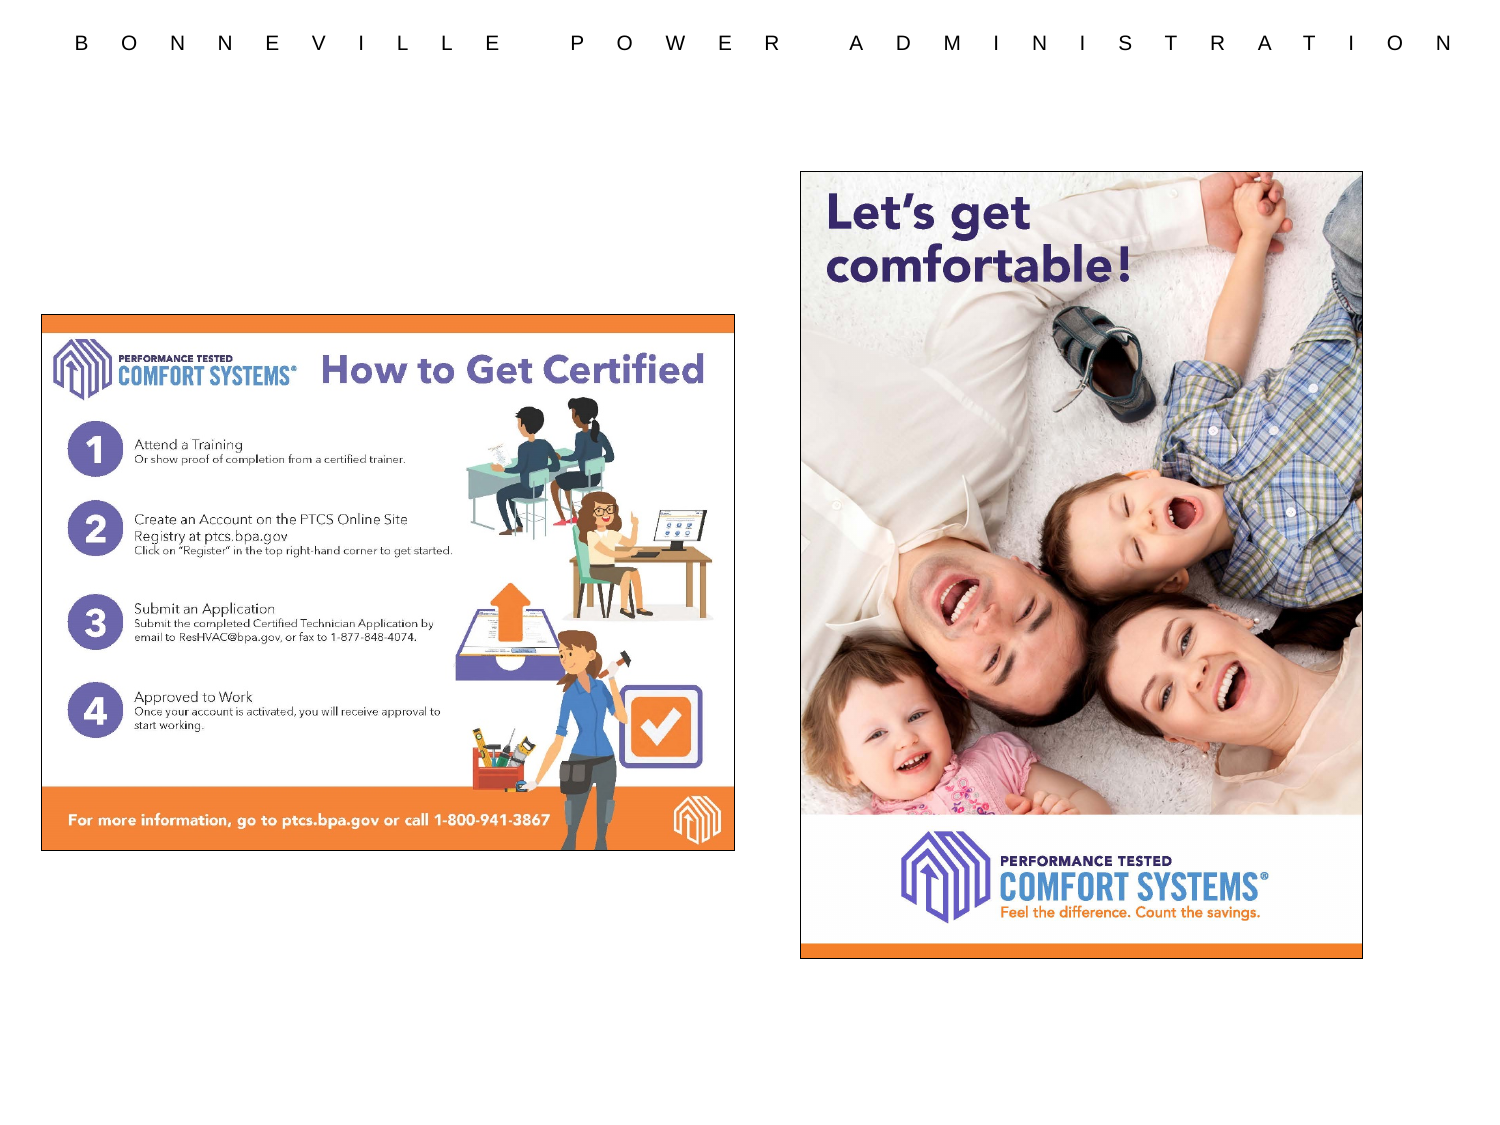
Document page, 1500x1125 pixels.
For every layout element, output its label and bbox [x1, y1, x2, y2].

list [41, 314, 735, 851]
picture [799, 170, 1363, 959]
